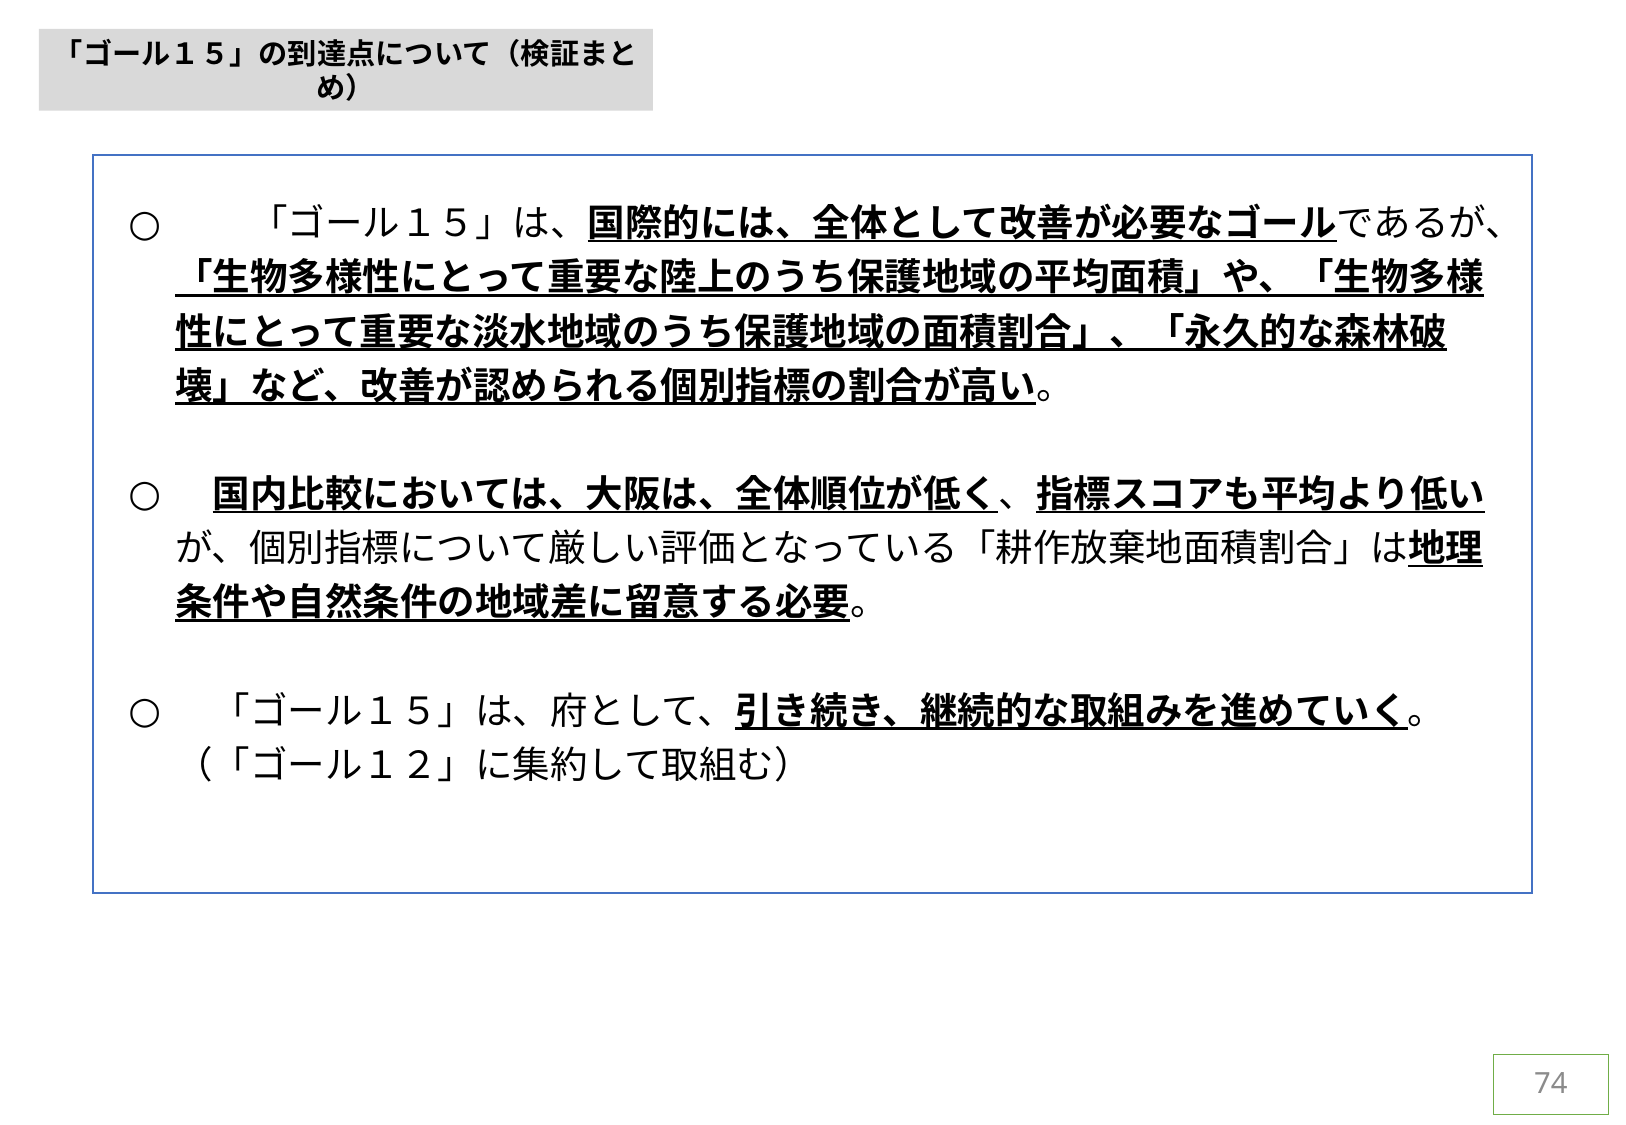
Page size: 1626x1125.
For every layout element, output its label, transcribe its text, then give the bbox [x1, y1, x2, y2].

slide_number 74 [1493, 1054, 1609, 1115]
text_box 「ゴール１５」は、国際的には、全体として改善が必要なゴールであるが、「生物多様性にとって重要な陸上のうち保護地域の平均面積」や、「生物多様性にとって重要な淡水地域のうち保護地域の面積割合」、「永久的な森林破壊」など、改善が認められる個別指標の割合が高い。 国内比較においては、大阪は、全体順位が低く、指標スコアも平均より低いが、個別指標について厳しい評価となっている「耕作放棄地面積割合」は地理条件や自然条件の地域差に留意する必要。 「ゴール１５」は、府として、引き続き、継続的な取組みを進めていく。 （「ゴール１２」に集約して取組む） [92, 154, 1533, 894]
text_box 「ゴール１５」の到達点について（検証まとめ） [38, 28, 653, 111]
